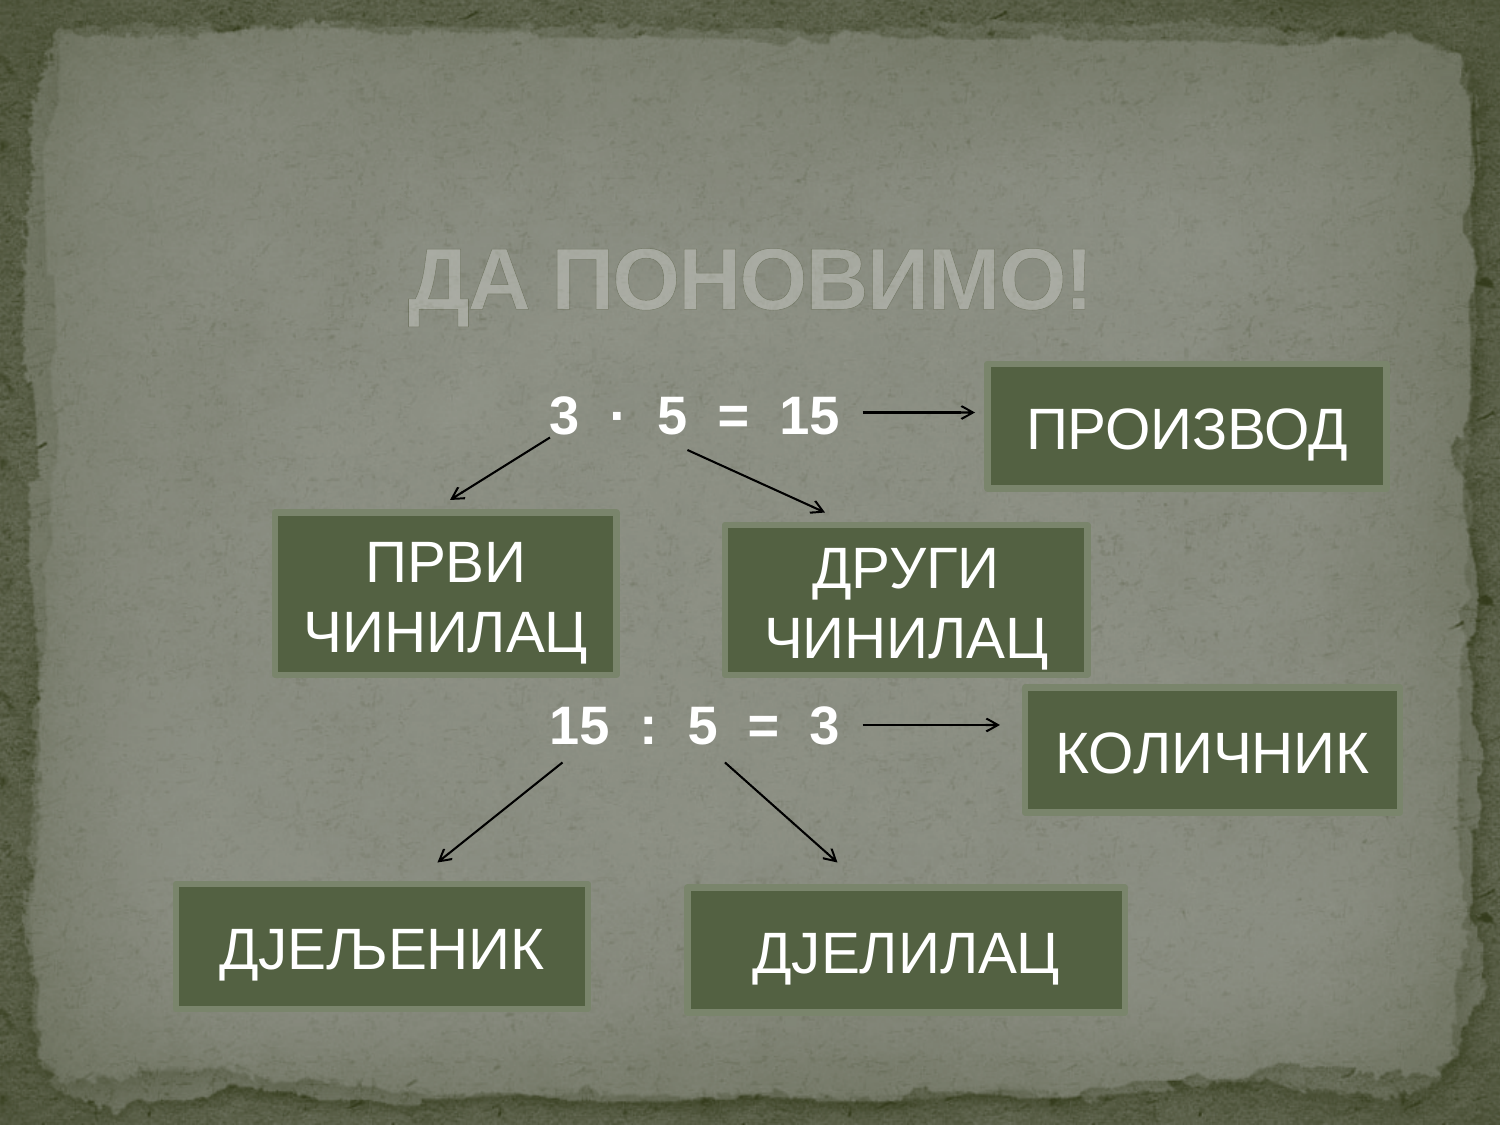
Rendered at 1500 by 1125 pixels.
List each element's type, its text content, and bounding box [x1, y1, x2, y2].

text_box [439, 764, 561, 861]
text_box КОЛИЧНИК [1022, 684, 1403, 816]
text_box ПРВИ ЧИНИЛАЦ [272, 509, 620, 678]
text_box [727, 765, 836, 861]
text_box ДРУГИ ЧИНИЛАЦ [722, 522, 1091, 678]
text_box ПРОИЗВОД [984, 361, 1390, 492]
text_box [451, 439, 549, 499]
text_box ДЈЕЛИЛАЦ [684, 884, 1128, 1016]
title ДА ПОНОВИМО! [193, 120, 1309, 335]
list 3 · 5 = 15 15 : 5 = 3 [189, 372, 1305, 938]
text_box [689, 451, 824, 511]
text_box ДЈЕЉЕНИК [173, 881, 591, 1012]
